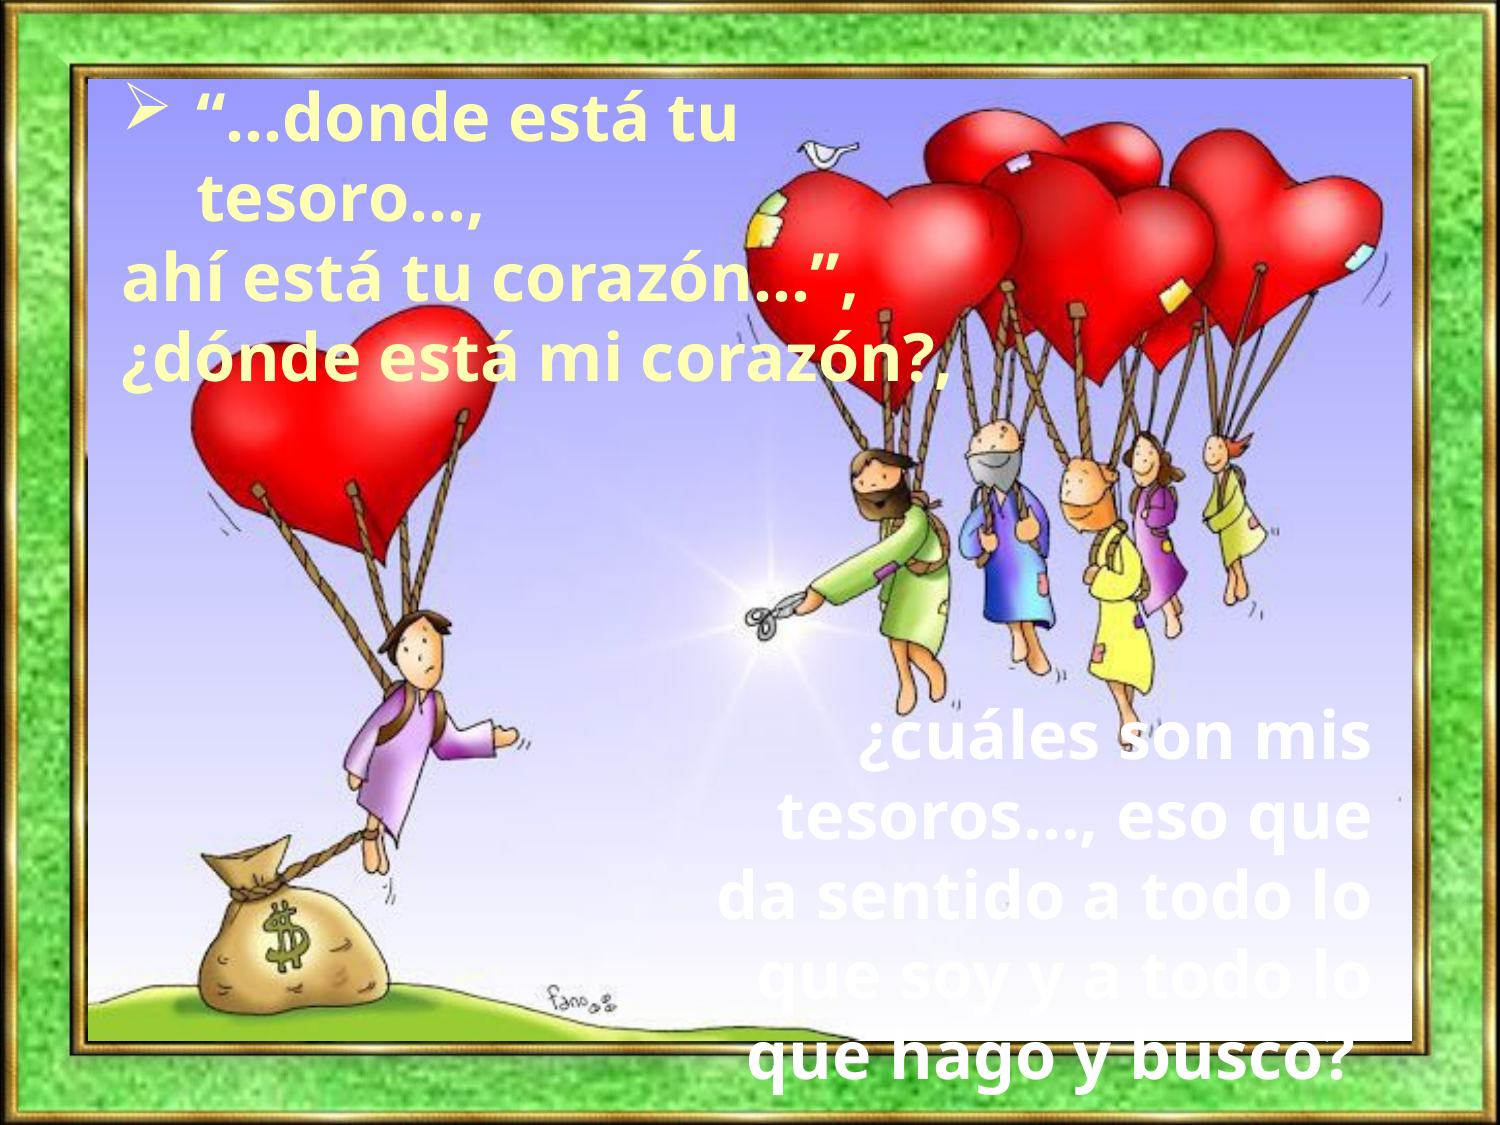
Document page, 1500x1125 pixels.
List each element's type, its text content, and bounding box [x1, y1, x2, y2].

text_box “…donde está tu tesoro…, ahí está tu corazón…”, ¿dónde está mi corazón?, [106, 67, 970, 78]
picture [0, 0, 1500, 1125]
